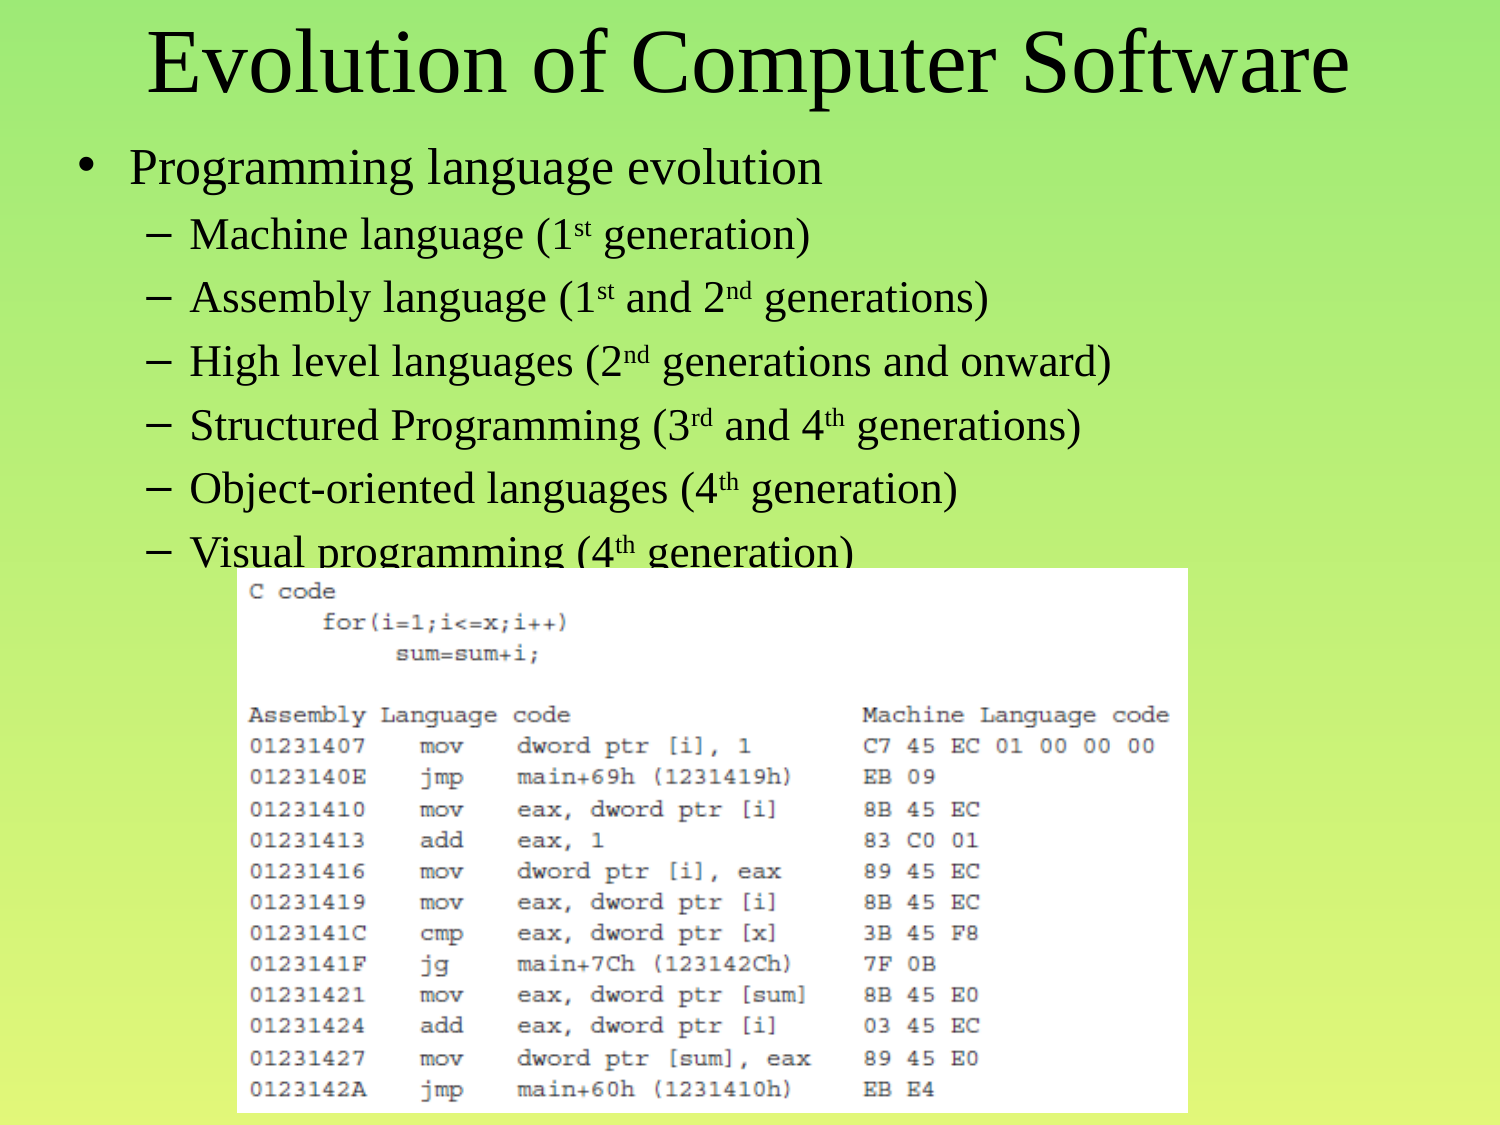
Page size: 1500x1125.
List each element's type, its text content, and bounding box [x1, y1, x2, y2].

list Programming language evolution Machine language (1st generation) Assembly language (1st and 2nd generations) High level languages (2nd generations and onward) Structured Programming (3rd and 4th generations) Object-oriented languages (4th generation) Visual programming (4th generation) [62, 125, 1413, 588]
picture [237, 568, 1188, 1113]
title Evolution of Computer Software [75, 0, 1425, 150]
